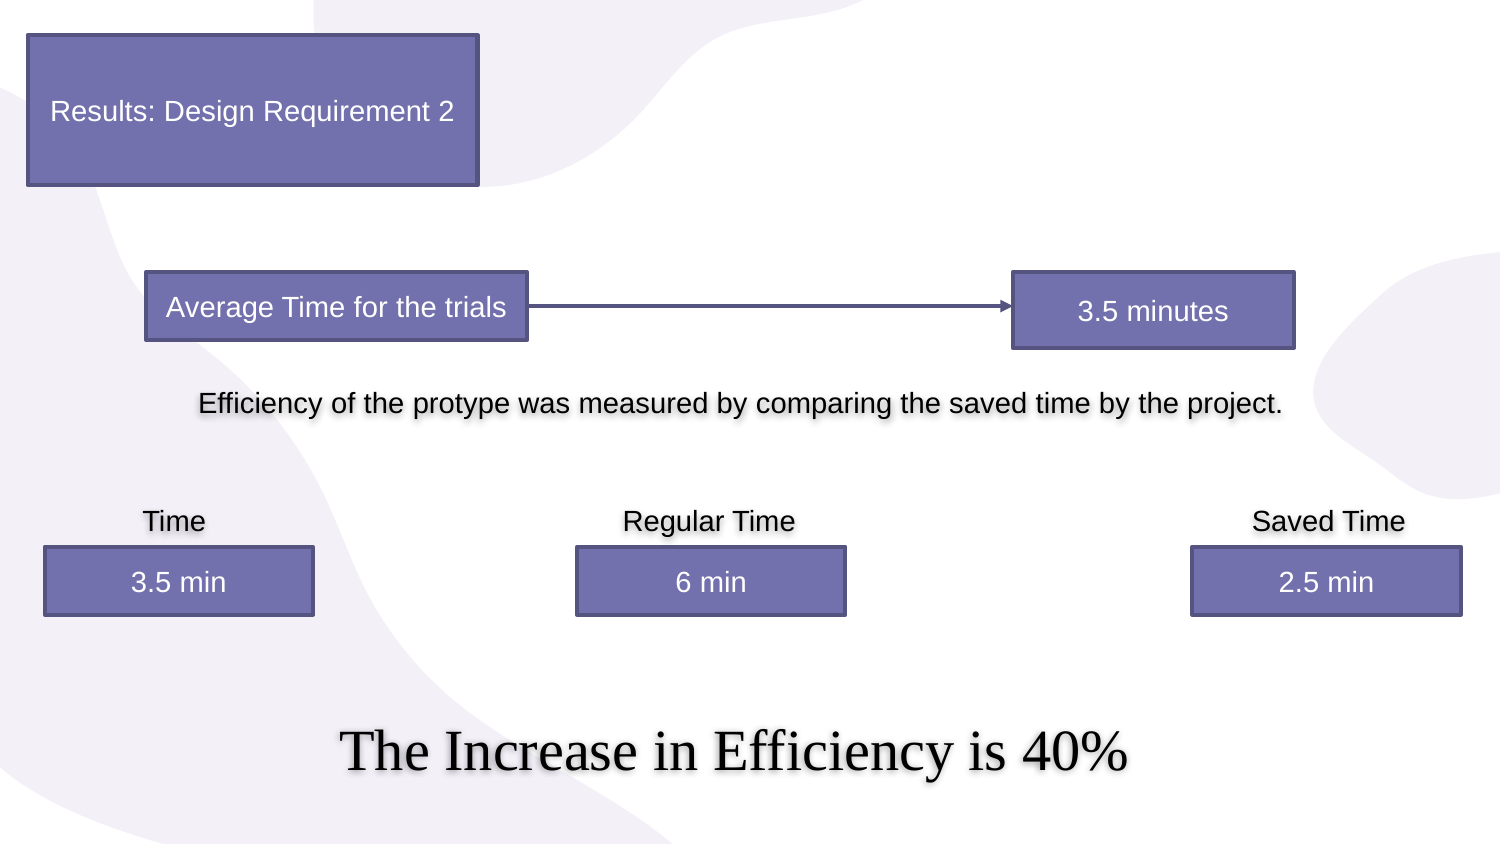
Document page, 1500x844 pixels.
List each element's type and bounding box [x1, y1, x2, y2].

text_box [11, 34, 1461, 791]
